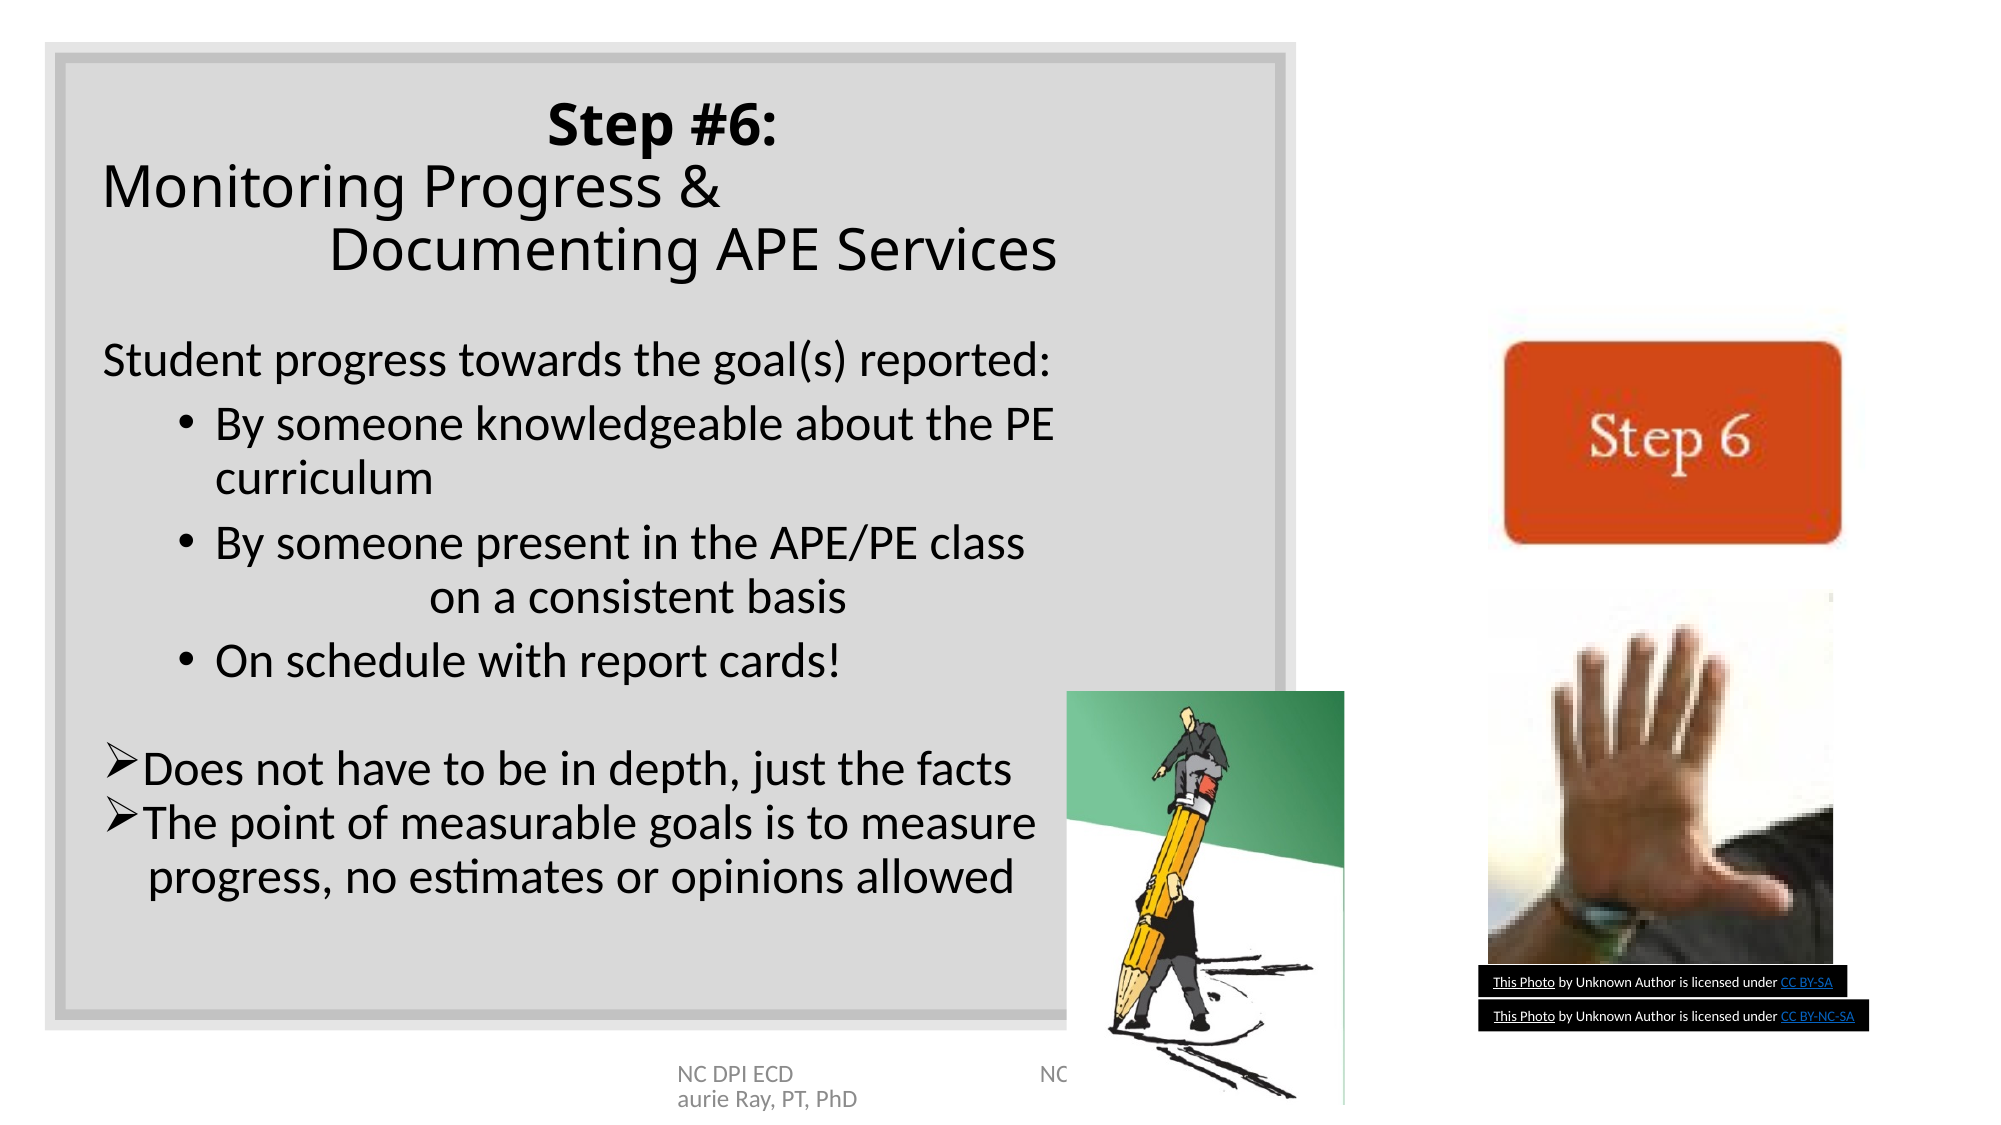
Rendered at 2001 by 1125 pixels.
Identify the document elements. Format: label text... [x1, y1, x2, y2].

text_box This Photo by Unknown Author is licensed under CC BY-SA [1478, 965, 1848, 998]
picture [1488, 302, 1866, 964]
text_box This Photo by Unknown Author is licensed under CC BY-NC-SA [1478, 999, 1870, 1032]
list Student progress towards the goal(s) reported: By someone knowledgeable about the PE curriculum By someone present in the APE/PE class on a consistent basis On schedule with report cards! Does not have to be in depth, just the facts The point of measurable goals is to measure progress, no estimates or opinions allowed [87, 325, 1262, 1000]
text_box [54, 52, 1287, 1021]
footer NC DPI ECD NC-APE-AC Laurie Ray, PT, PhD [662, 1042, 1066, 1103]
picture [1066, 691, 1345, 1105]
title Step #6: Monitoring Progress & Documenting APE Services [83, 78, 1258, 300]
